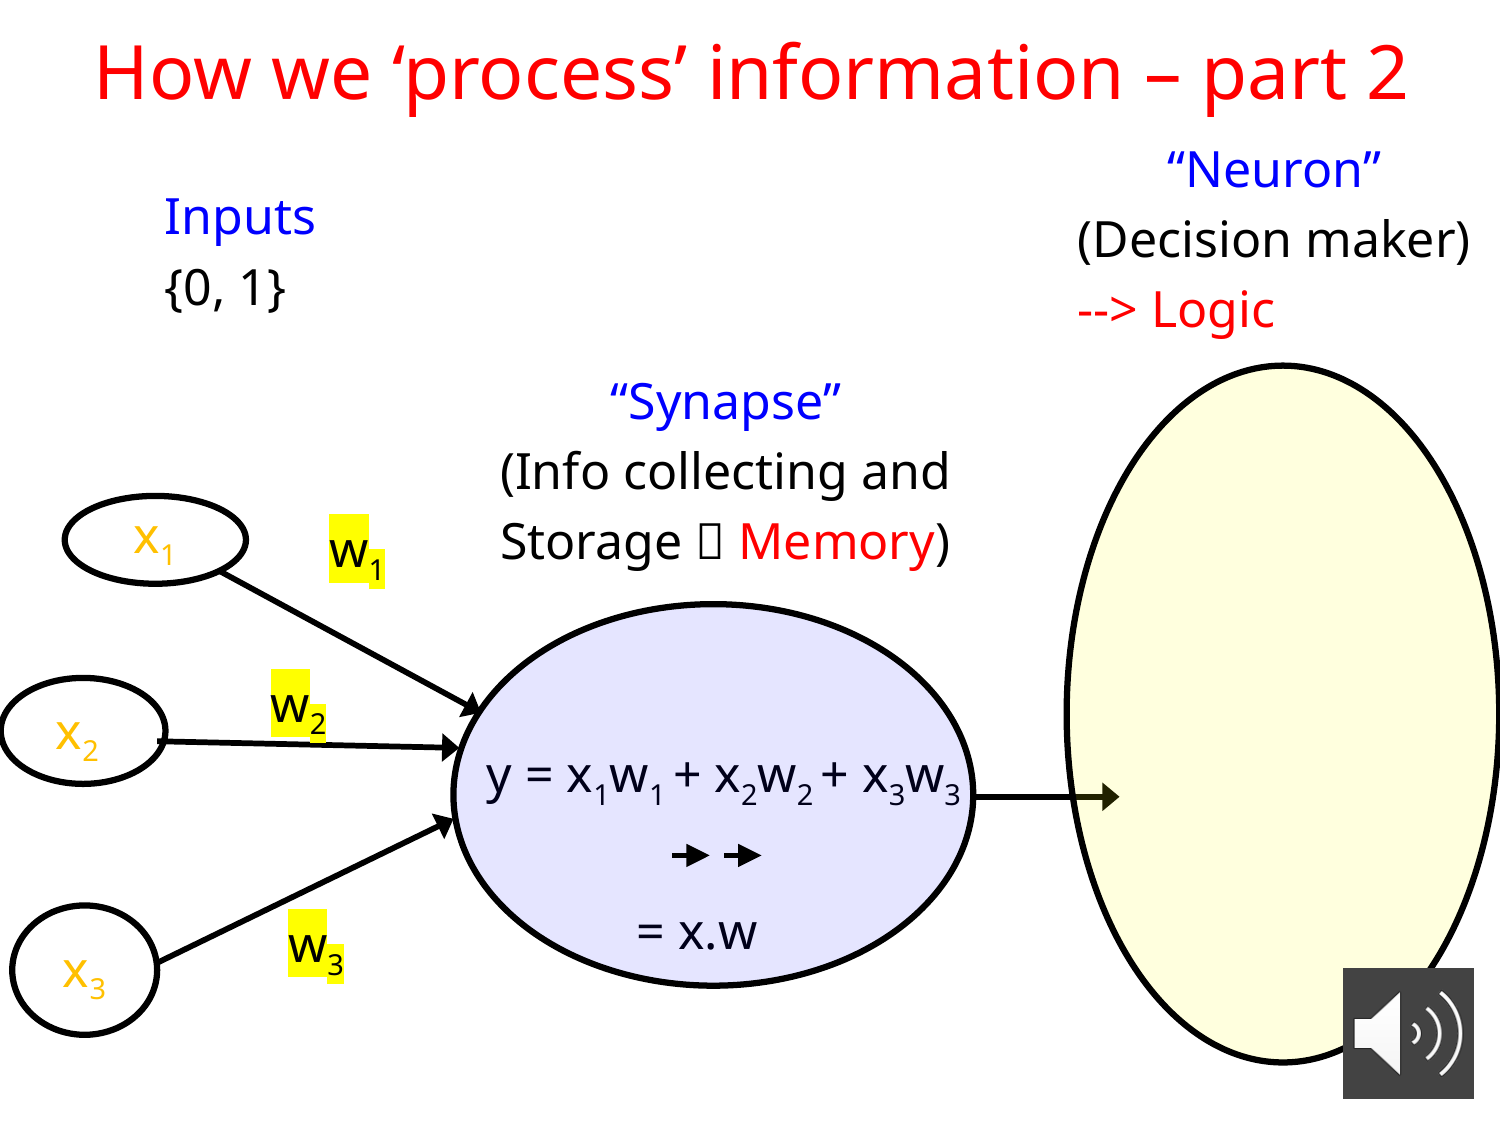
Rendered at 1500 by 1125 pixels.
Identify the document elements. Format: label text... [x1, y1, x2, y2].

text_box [453, 361, 966, 986]
text_box How we ‘process’ information – part 2 [79, 17, 1427, 122]
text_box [154, 510, 448, 982]
picture [1341, 966, 1476, 1101]
text_box Inputs {0, 1} [150, 177, 332, 323]
text_box [64, 495, 218, 584]
text_box x1 [162, 495, 192, 499]
text_box [12, 905, 155, 1035]
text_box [971, 129, 1500, 1063]
text_box [0, 677, 149, 784]
text_box x1 [118, 495, 148, 499]
